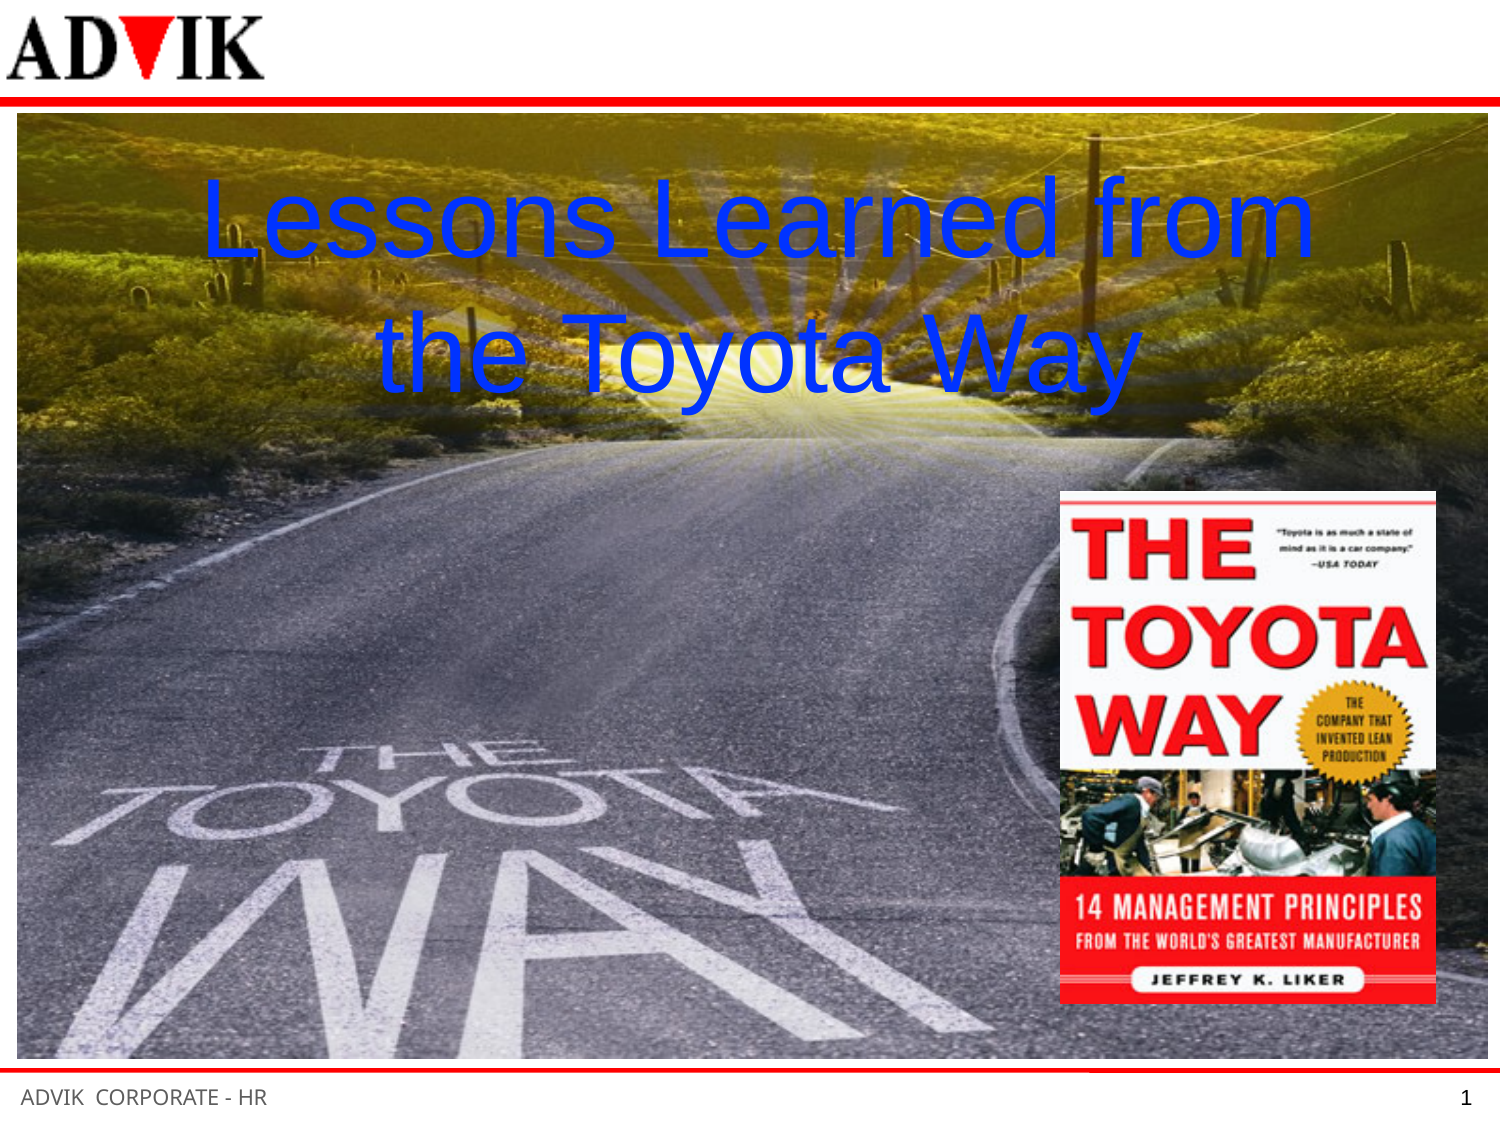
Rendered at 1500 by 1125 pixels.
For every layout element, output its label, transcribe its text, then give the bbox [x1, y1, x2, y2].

slide_number 1 [1124, 1075, 1488, 1116]
picture [17, 113, 1488, 1059]
picture [5, 7, 271, 90]
